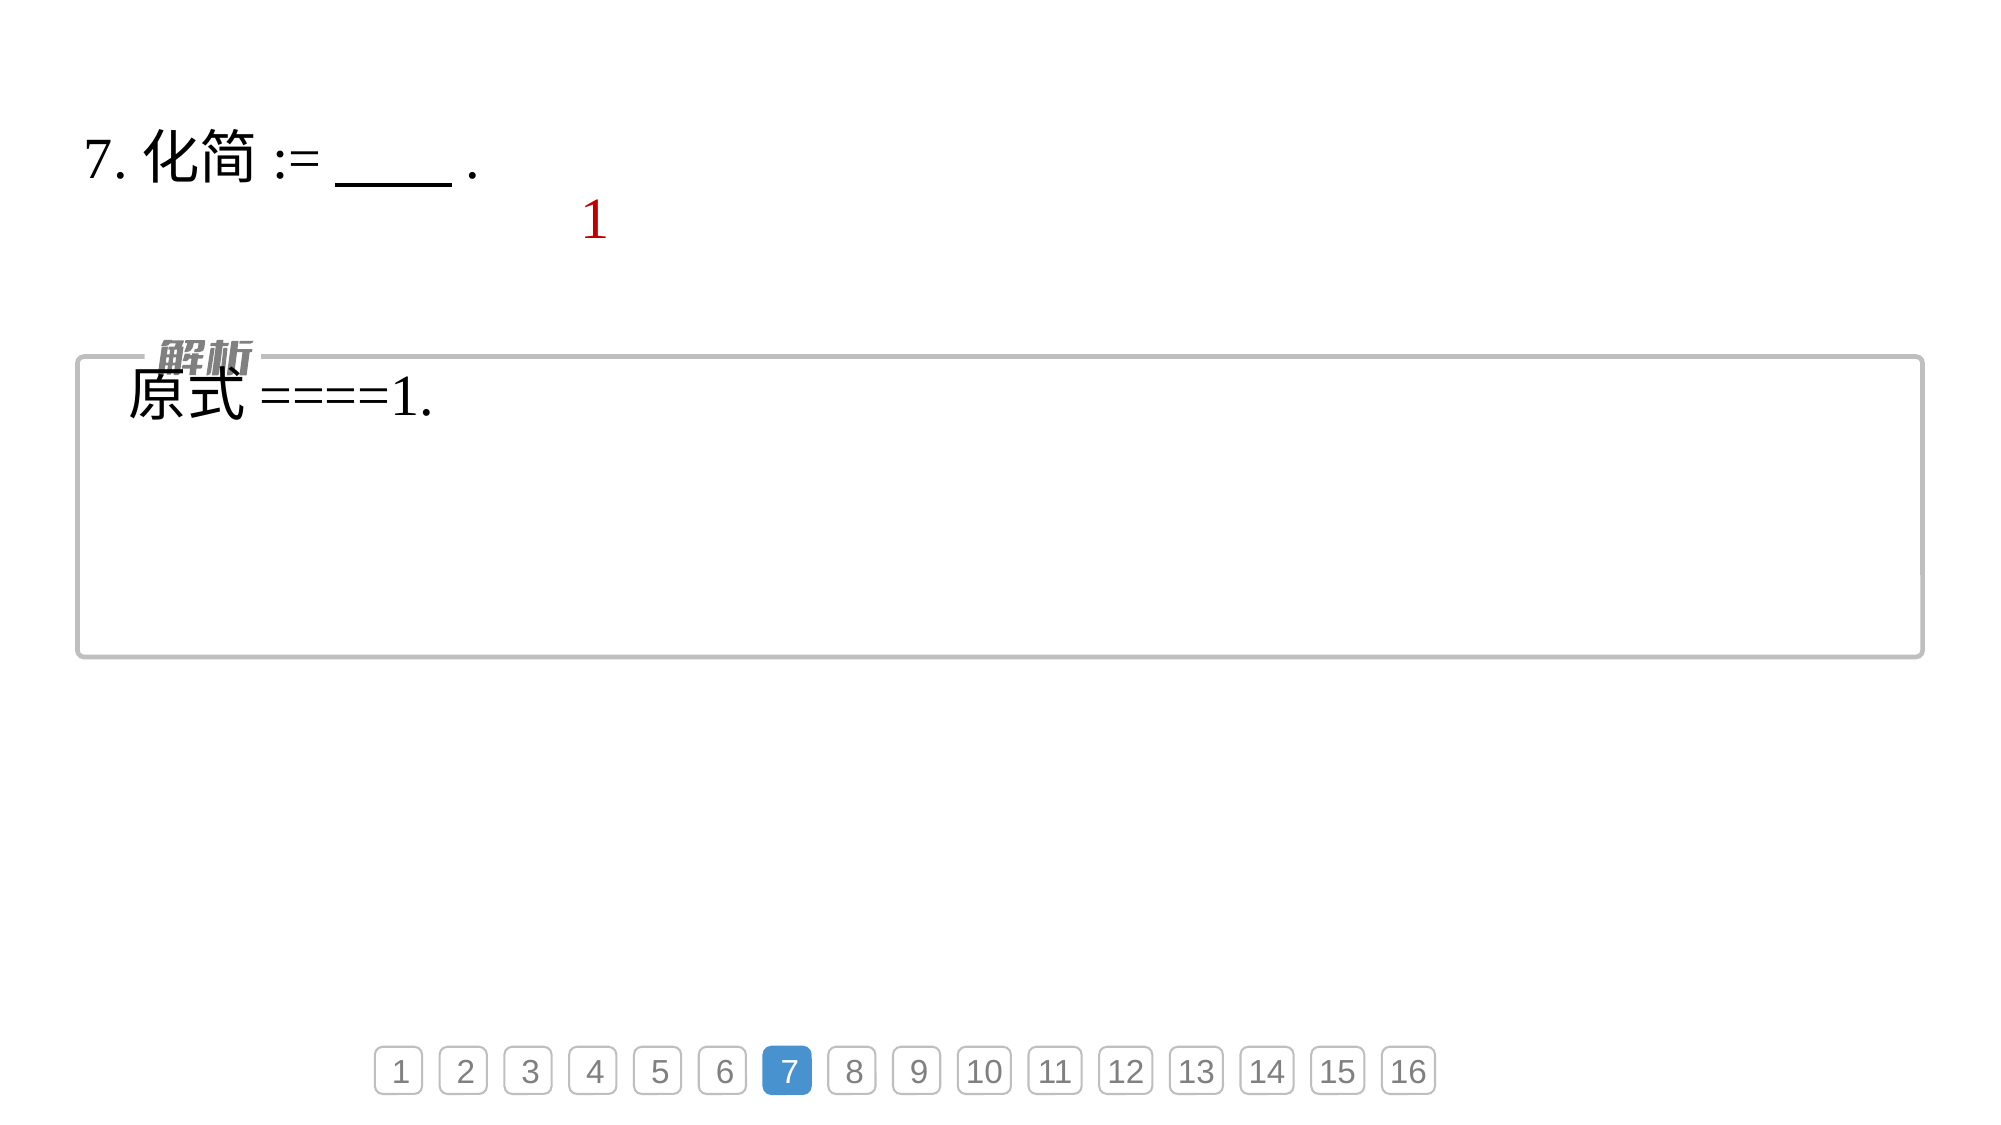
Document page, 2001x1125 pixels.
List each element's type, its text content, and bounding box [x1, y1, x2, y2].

text_box 1 [565, 172, 625, 258]
text_box 6 [697, 1045, 748, 1096]
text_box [77, 338, 1923, 658]
text_box 7 [762, 1045, 812, 1096]
text_box 5 [632, 1045, 683, 1096]
text_box 11 [1027, 1045, 1083, 1096]
text_box 15 [1310, 1045, 1366, 1096]
text_box 4 [568, 1045, 618, 1096]
text_box 14 [1239, 1045, 1295, 1096]
text_box 9 [891, 1045, 942, 1096]
text_box 16 [1380, 1045, 1437, 1096]
text_box 2 [438, 1045, 488, 1096]
text_box 10 [956, 1045, 1012, 1096]
text_box 3 [503, 1045, 553, 1096]
text_box 1 [373, 1045, 424, 1096]
text_box 13 [1168, 1045, 1225, 1096]
text_box 8 [827, 1045, 877, 1096]
text_box 12 [1098, 1045, 1154, 1096]
